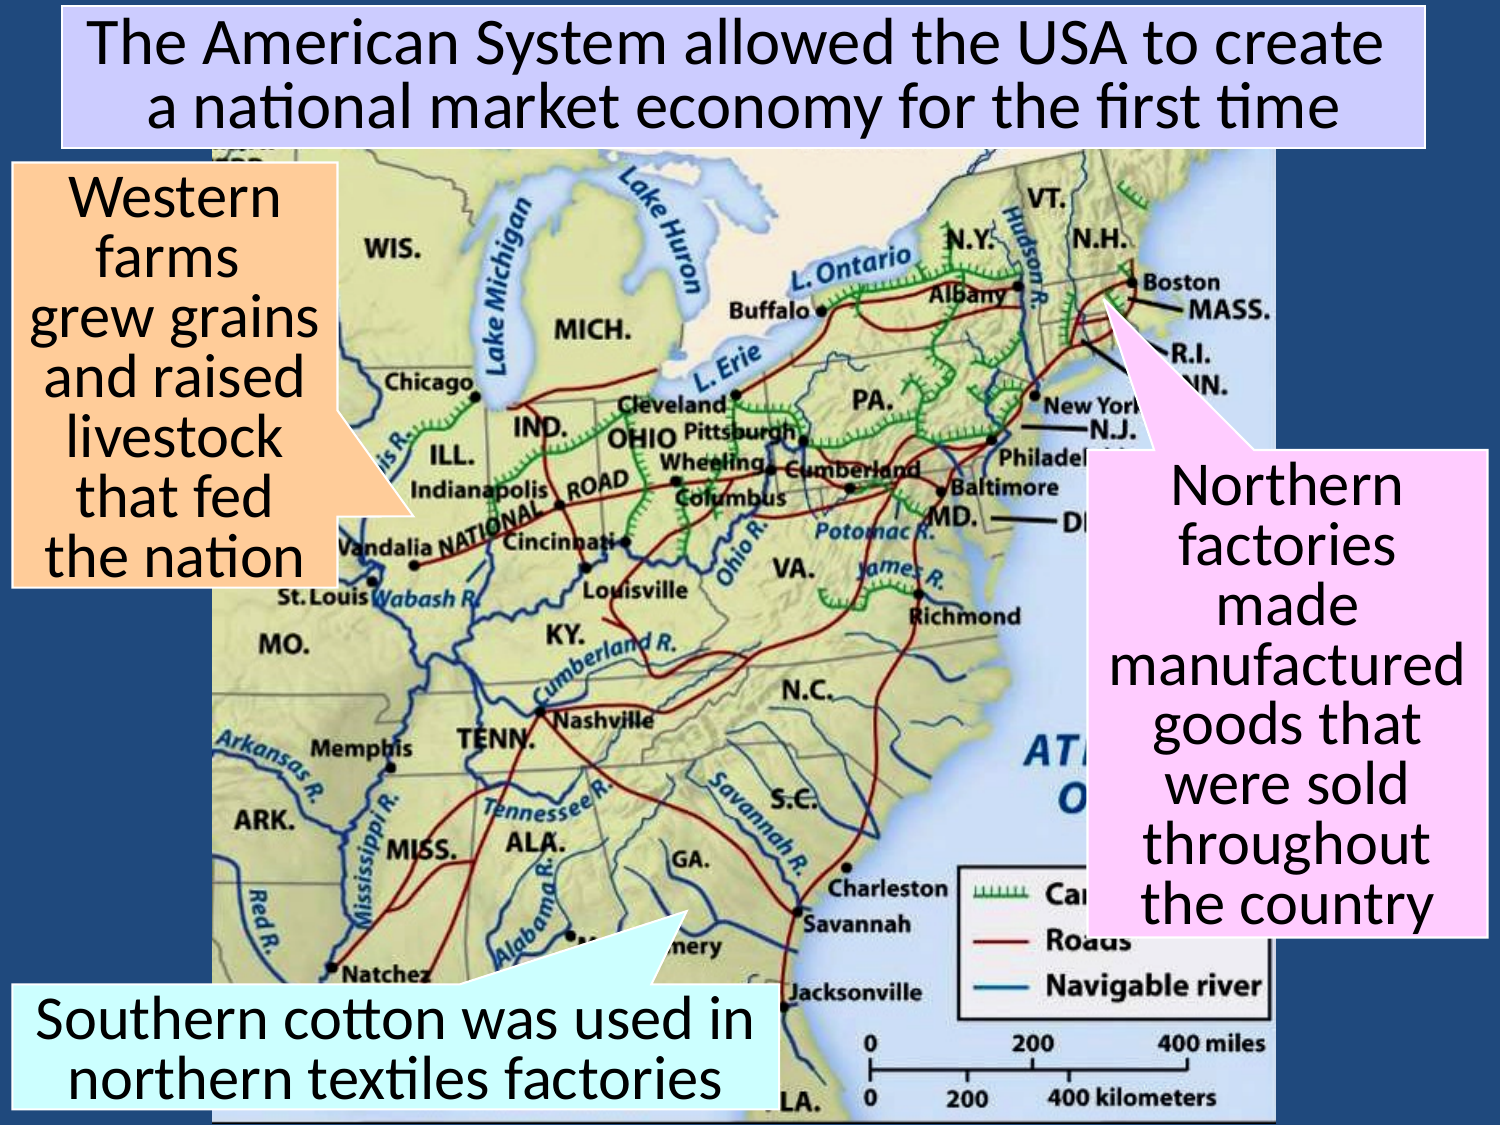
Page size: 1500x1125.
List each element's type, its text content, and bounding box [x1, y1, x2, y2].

text_box The American System allowed the USA to create a national market economy for the first time [62, 5, 1425, 149]
text_box Northern factories made manufactured goods that were sold throughout the country [1279, 450, 1488, 938]
text_box Southern cotton was used in northern textiles factories [12, 984, 207, 1110]
text_box Western farms grew grains and raised livestock that fed the nation [12, 162, 207, 588]
picture [212, 76, 1276, 1124]
